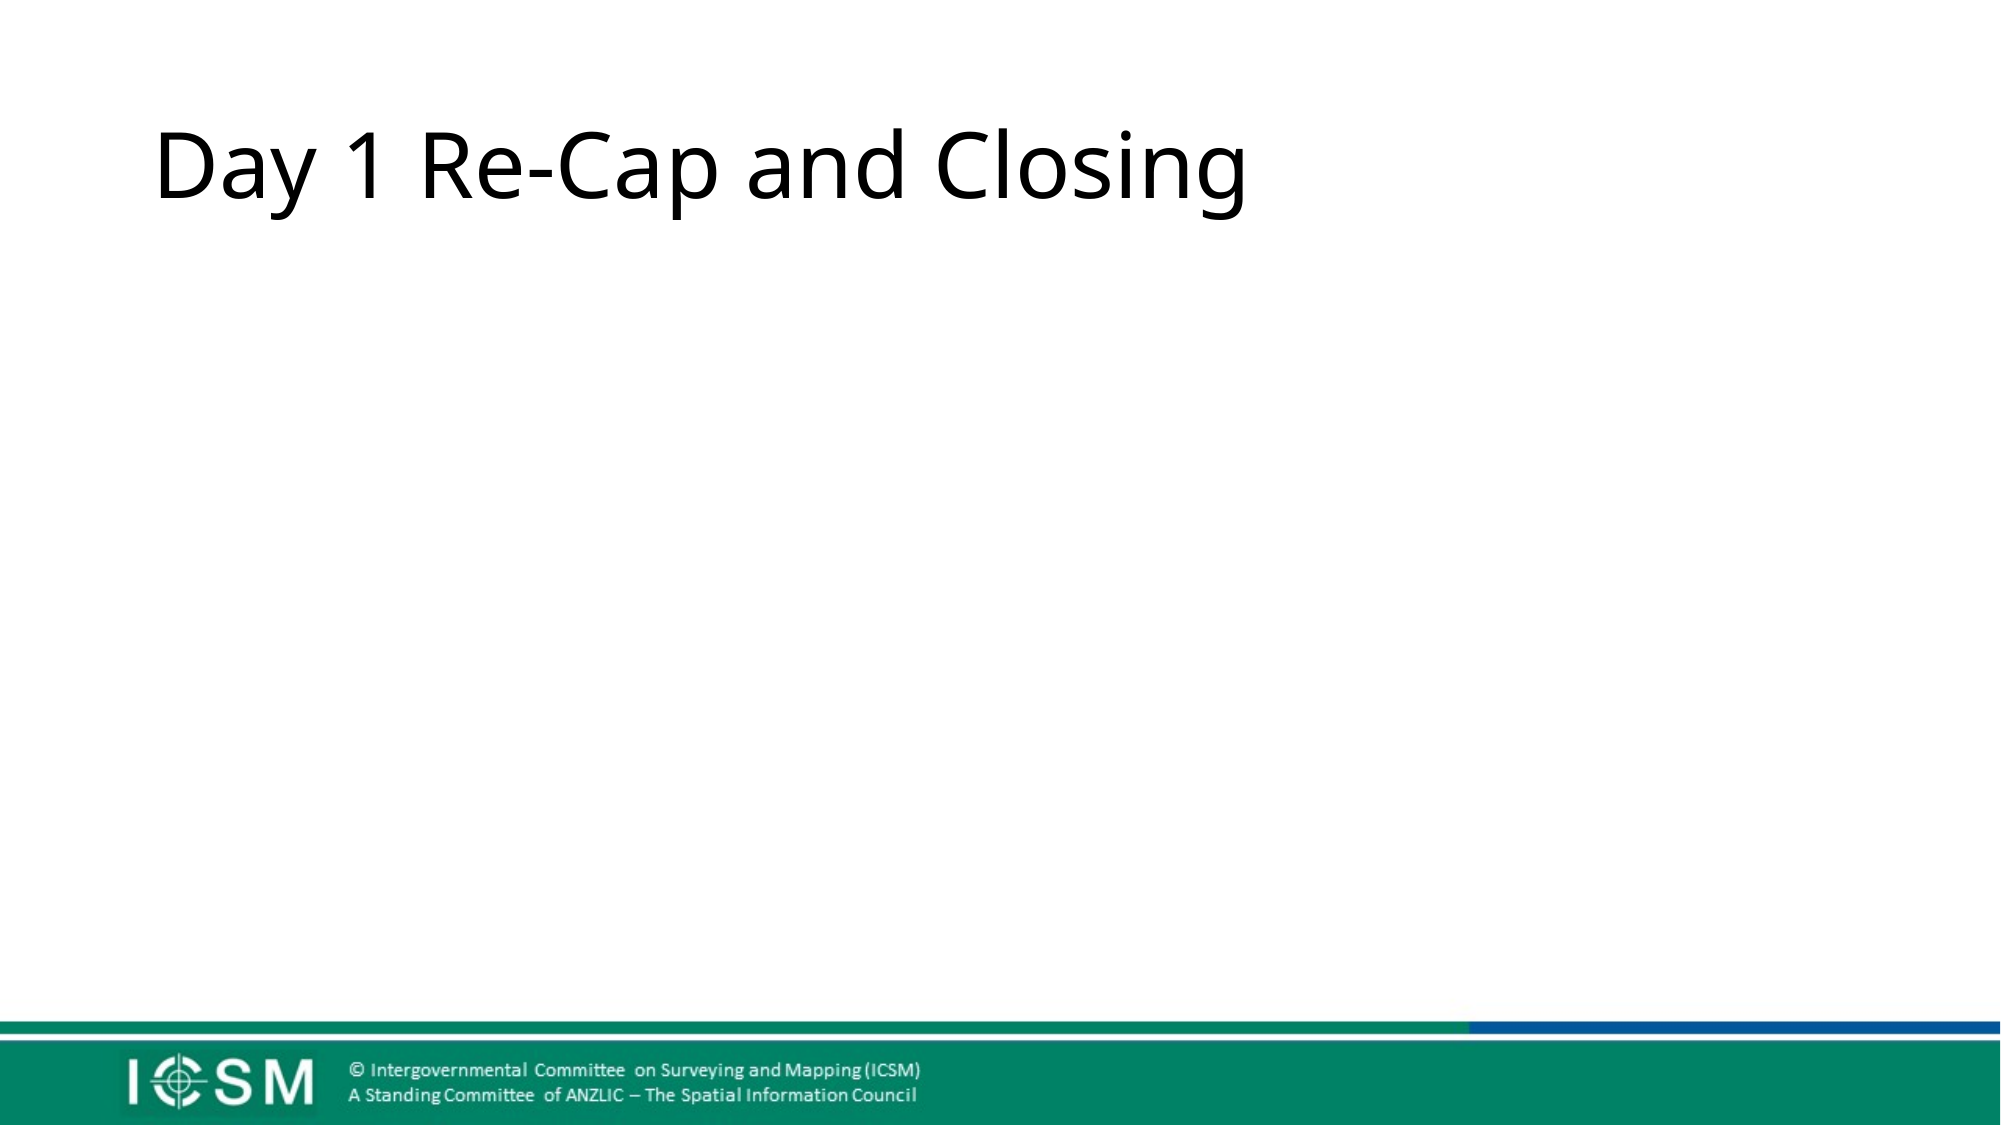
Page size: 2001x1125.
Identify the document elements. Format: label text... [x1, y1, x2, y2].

title Day 1 Re-Cap and Closing [137, 59, 1863, 278]
picture [0, 0, 2001, 1125]
